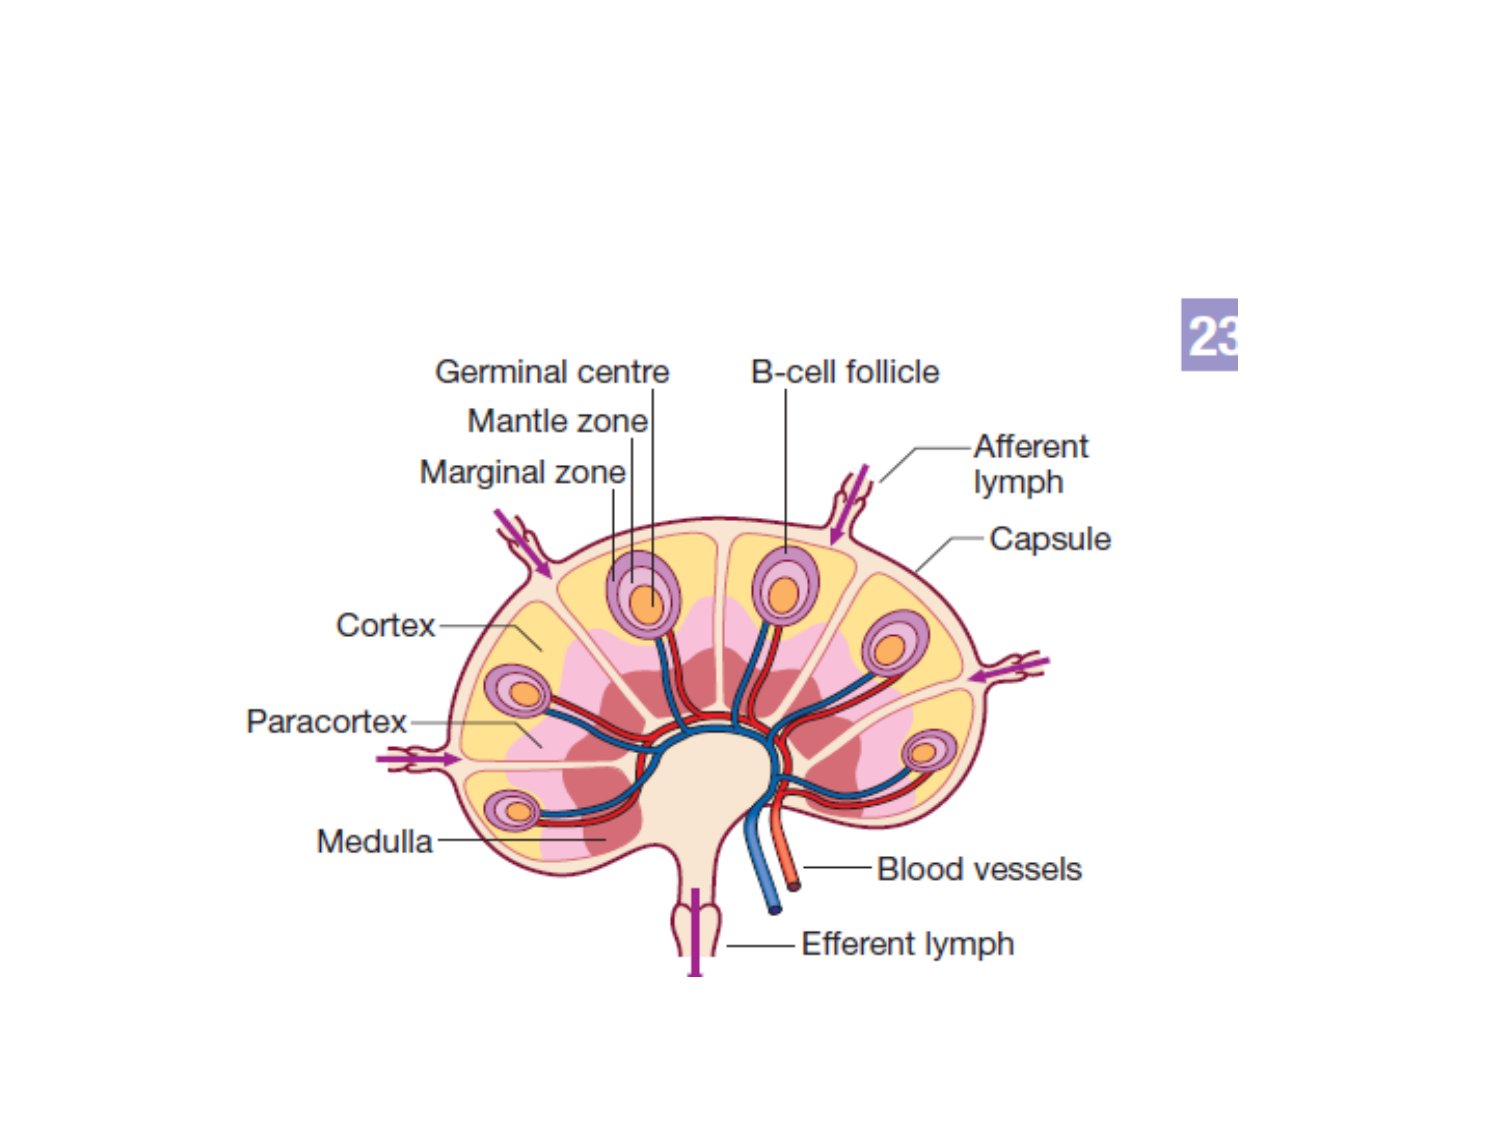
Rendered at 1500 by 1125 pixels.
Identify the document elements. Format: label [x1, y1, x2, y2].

picture [212, 288, 1238, 978]
